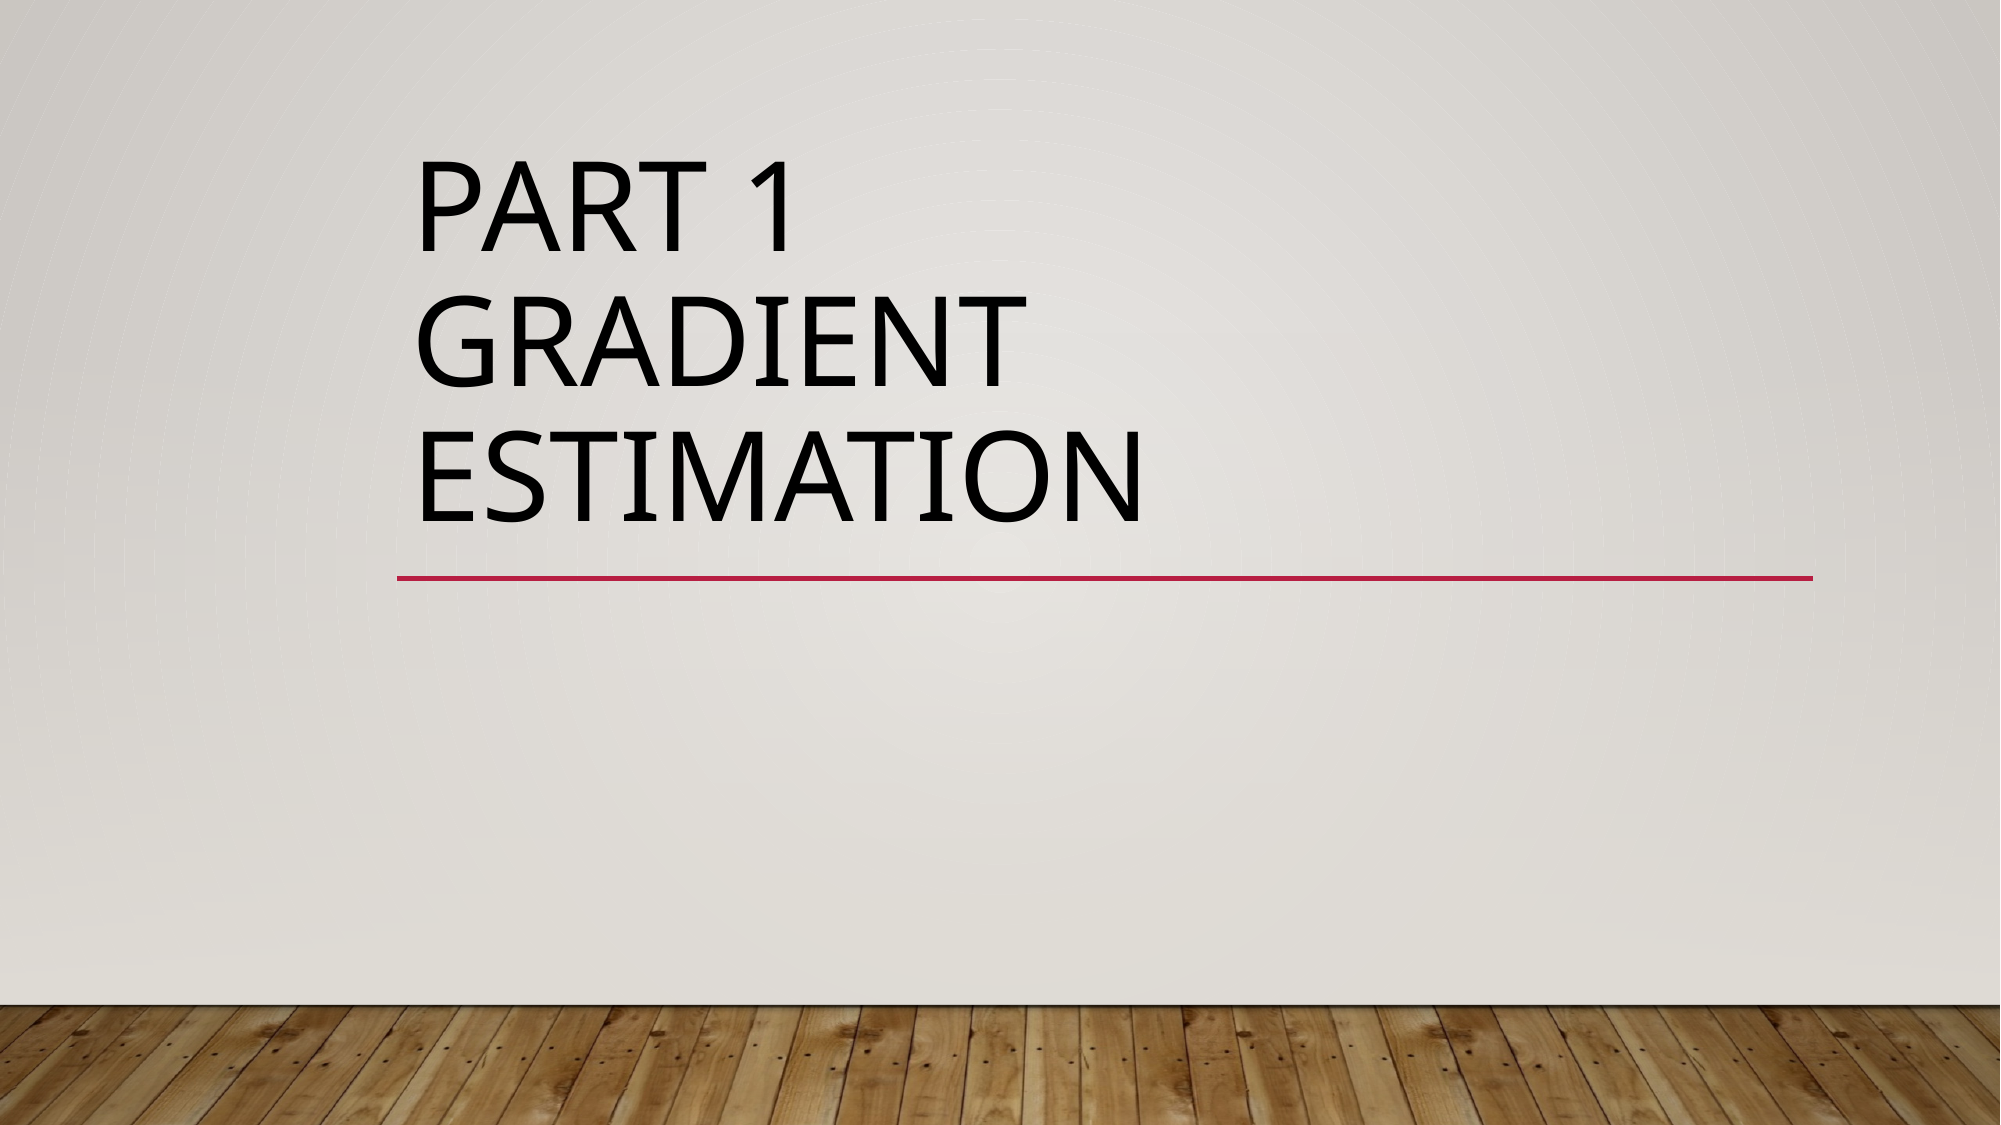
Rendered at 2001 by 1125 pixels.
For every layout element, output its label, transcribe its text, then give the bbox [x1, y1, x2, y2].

picture [0, 1005, 2000, 1125]
title Part 1 Gradient Estimation [396, 131, 1814, 549]
